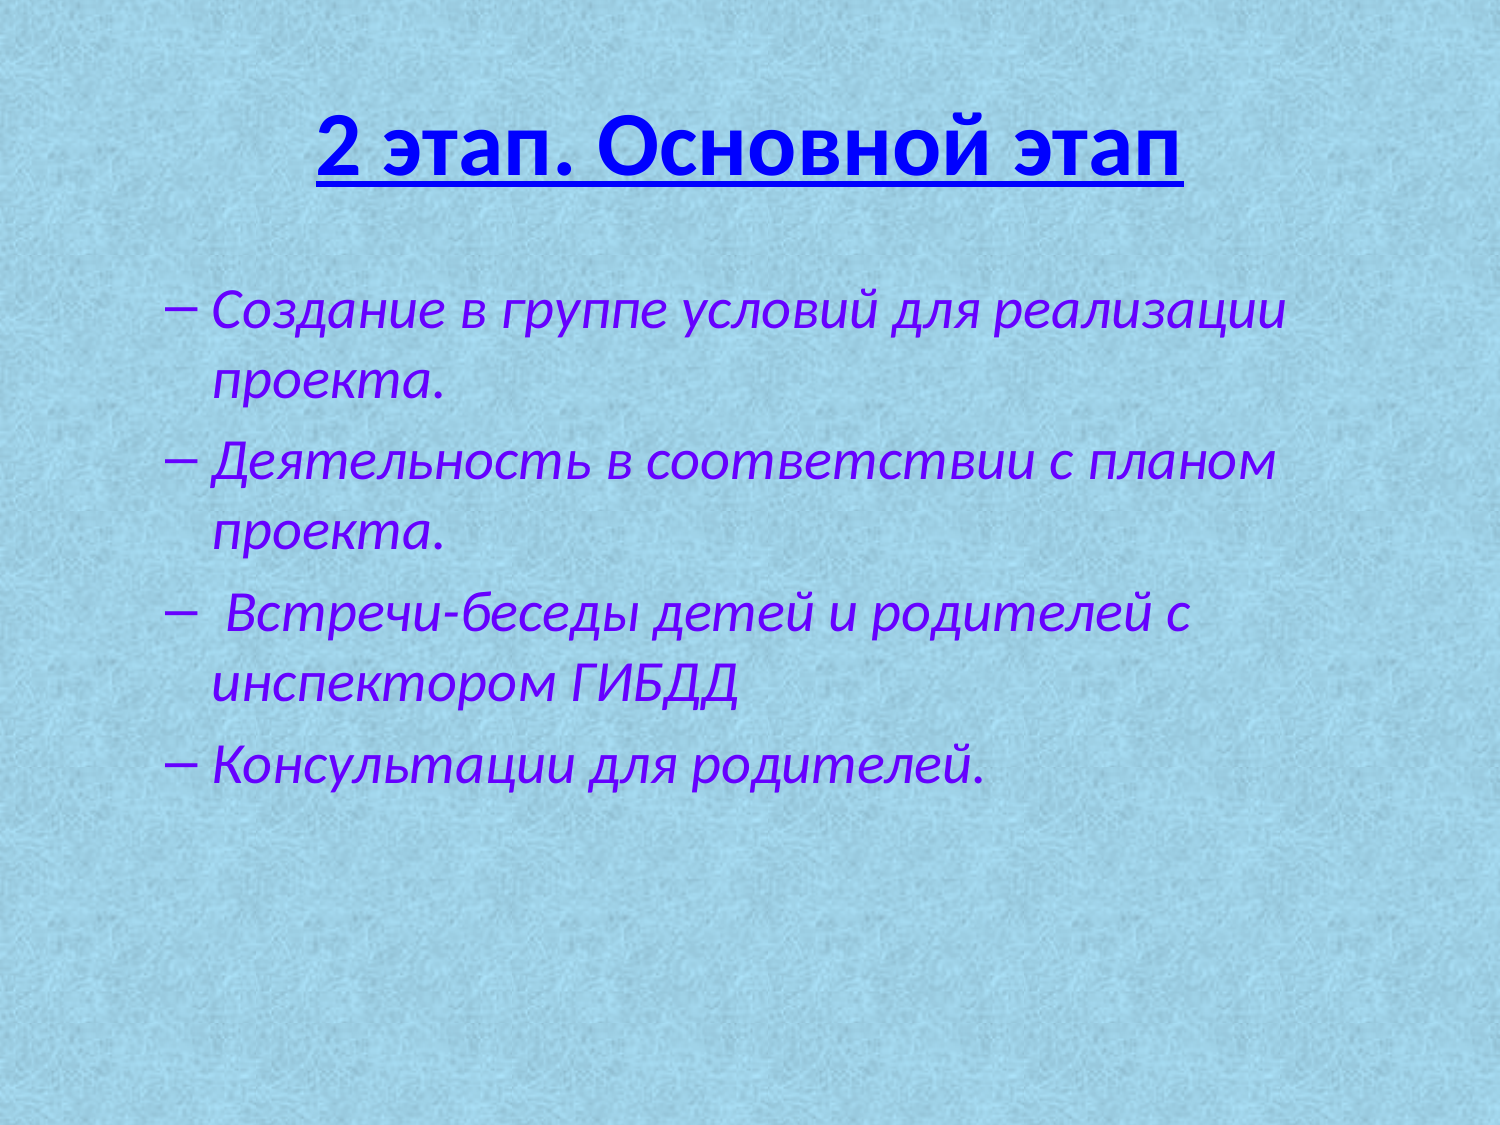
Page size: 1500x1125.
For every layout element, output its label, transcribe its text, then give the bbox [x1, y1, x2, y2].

title 2 этап. Основной этап [74, 44, 1426, 233]
list Создание в группе условий для реализации проекта. Деятельность в соответствии с планом проекта. Встречи-беседы детей и родителей с инспектором ГИБДД Консультации для родителей. [74, 262, 1426, 1006]
